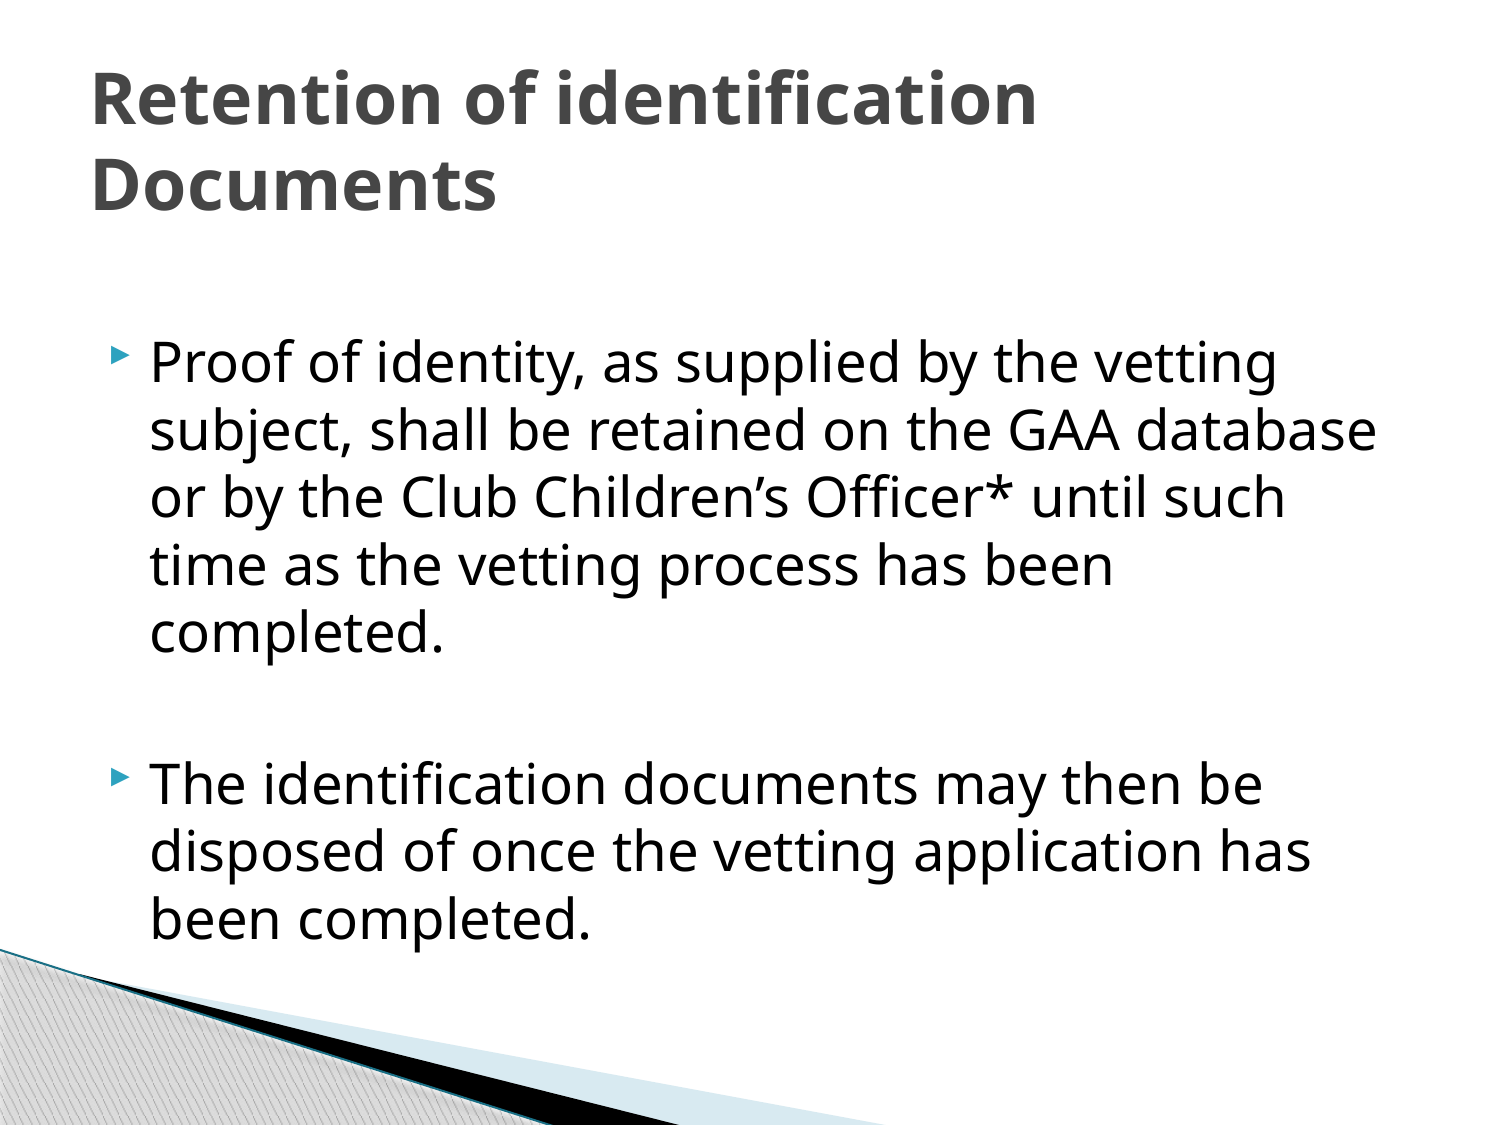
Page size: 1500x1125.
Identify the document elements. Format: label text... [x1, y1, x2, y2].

title Retention of identification Documents [75, 45, 1425, 233]
list Proof of identity, as supplied by the vetting subject, shall be retained on the GAA database or by the Club Children’s Officer* until such time as the vetting process has been completed. The identification documents may then be disposed of once the vetting application has been completed. [74, 242, 1426, 986]
